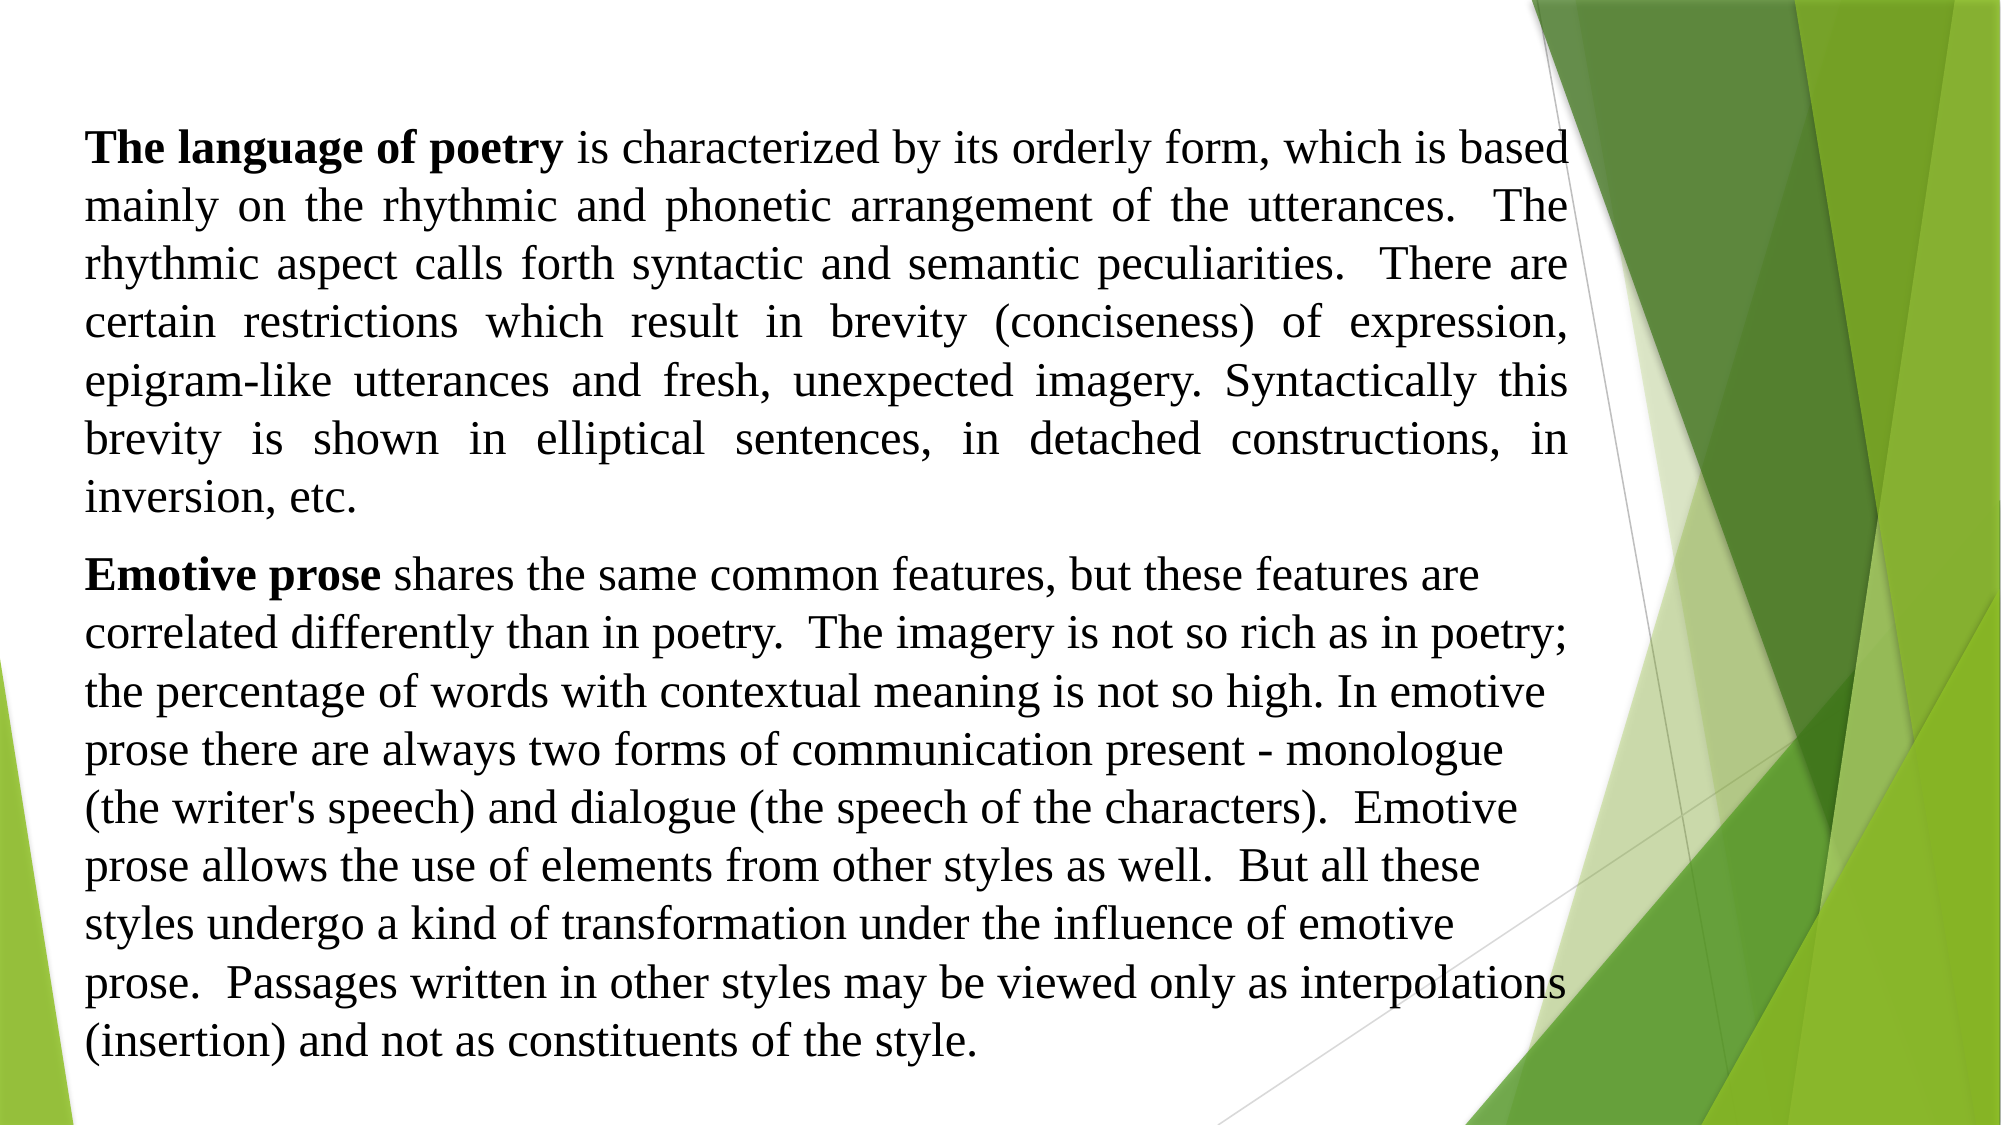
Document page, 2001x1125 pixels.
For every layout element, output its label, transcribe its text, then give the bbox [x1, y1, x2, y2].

list The language of poetry is characterized by its orderly form, which is based mainly on the rhythmic and phonetic arrangement of the utterances. The rhythmic aspect calls forth syntactic and semantic peculiarities. There are certain restrictions which result in brevity (conciseness) of expression, epigram-like utterances and fresh, unexpected imagery. Syntactically this brevity is shown in elliptical sentences, in detached constructions, in inversion, etc. Emotive prose shares the same common features, but these features are correlated differently than in poetry. The imagery is not so rich as in poetry; the percentage of words with contextual meaning is not so high. In emotive prose there are always two forms of communication present - monologue (the writer's speech) and dialogue (the speech of the characters). Emotive prose allows the use of elements from other styles as well. But all these styles undergo a kind of transformation under the influence of emotive prose. Passages written in other styles may be viewed only as interpolations (insertion) and not as constituents of the style. [69, 107, 1586, 1085]
